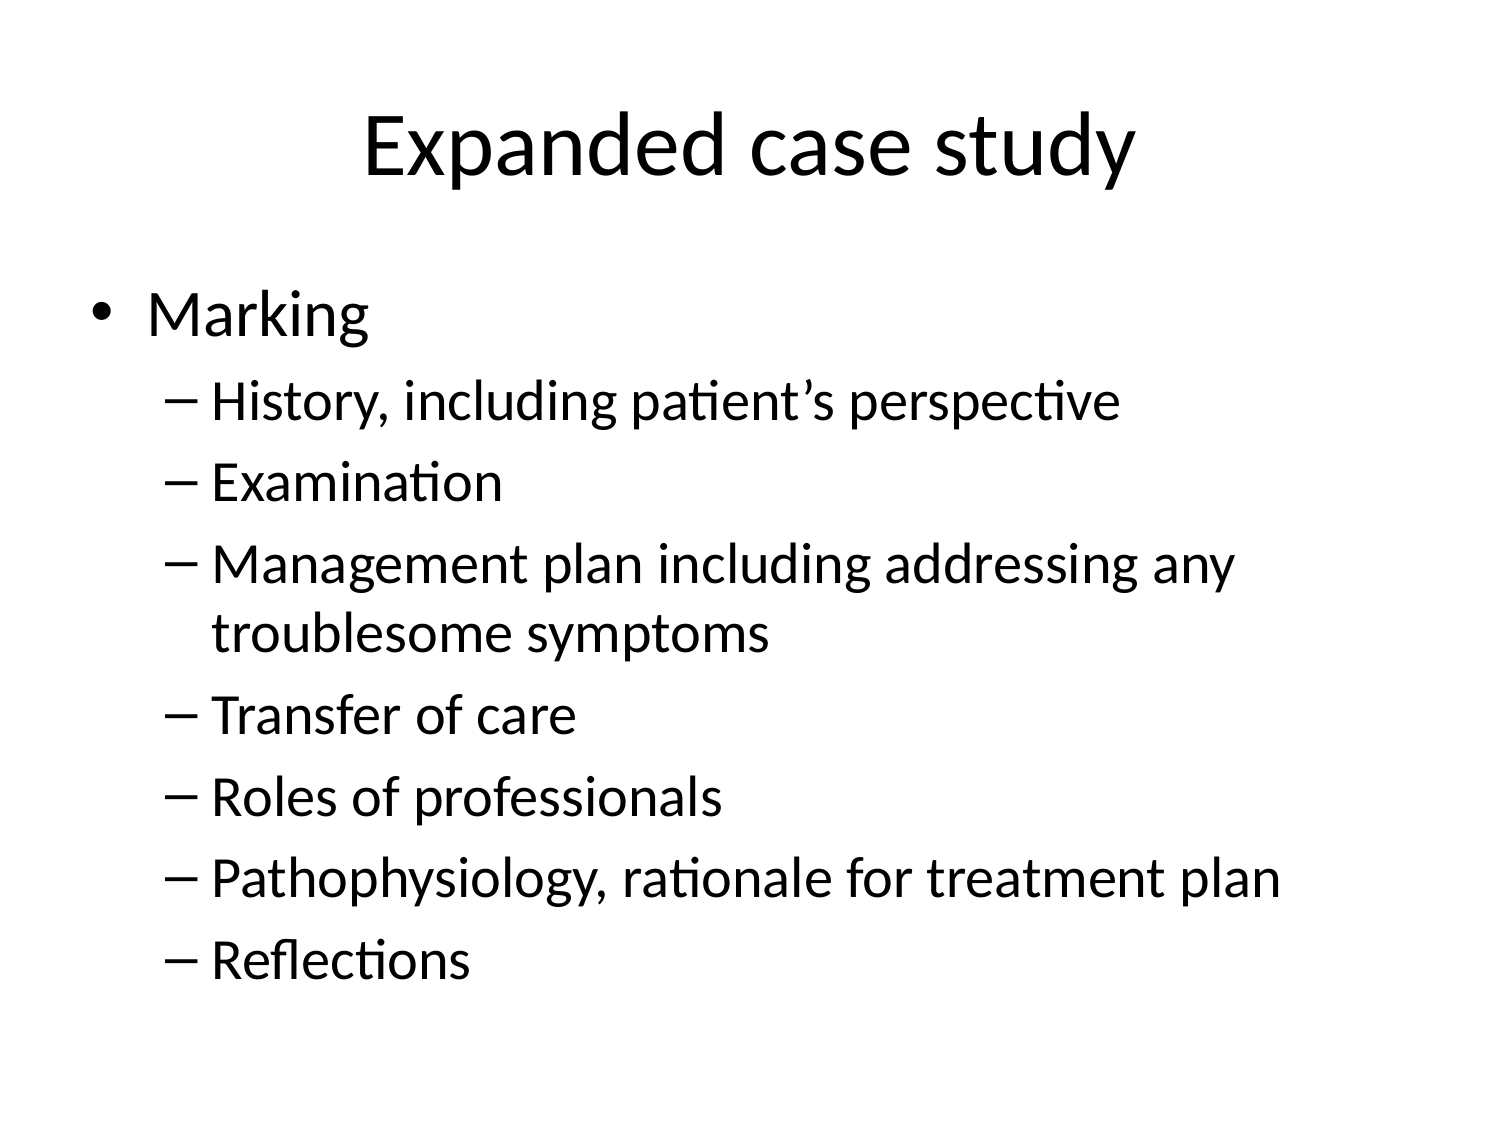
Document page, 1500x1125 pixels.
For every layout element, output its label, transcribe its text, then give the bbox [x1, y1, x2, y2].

list Marking History, including patient’s perspective Examination Management plan including addressing any troublesome symptoms Transfer of care Roles of professionals Pathophysiology, rationale for treatment plan Reflections [74, 262, 1426, 1006]
title Expanded case study [74, 44, 1426, 233]
